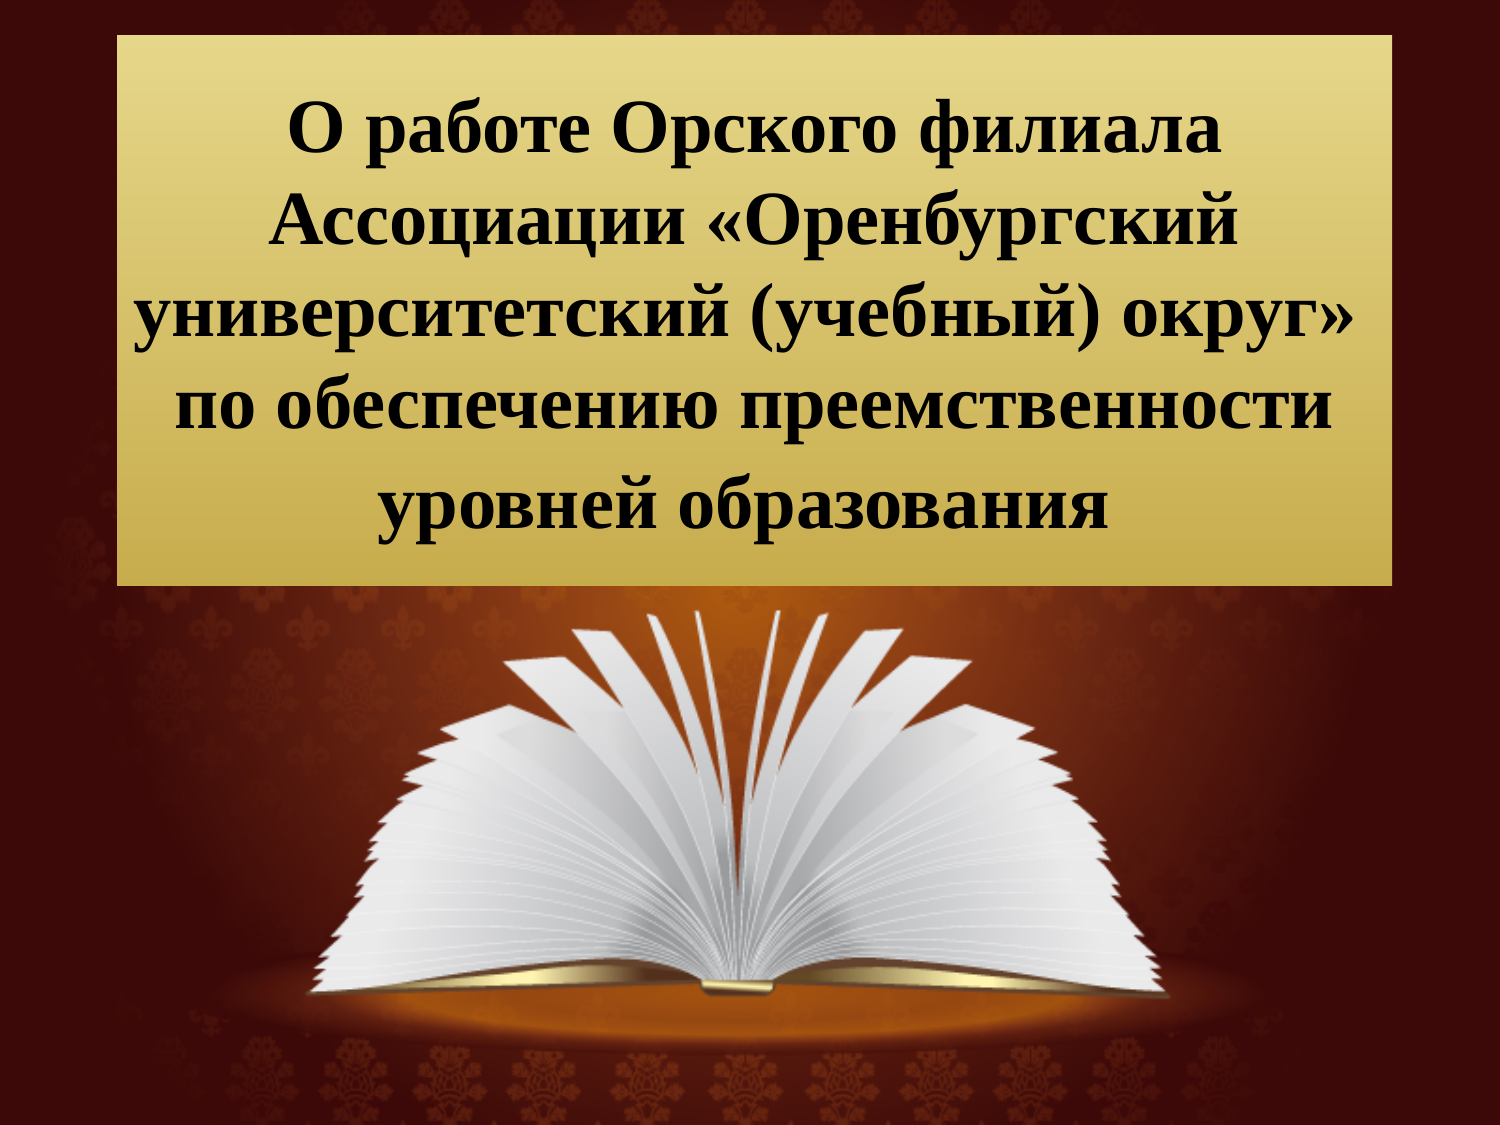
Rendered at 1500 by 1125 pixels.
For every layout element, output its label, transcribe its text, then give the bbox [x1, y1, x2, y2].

title О работе Орского филиала Ассоциации «Оренбургский университетский (учебный) округ» по обеспечению преемственности уровней образования [117, 35, 1393, 586]
picture [0, 0, 1500, 1125]
